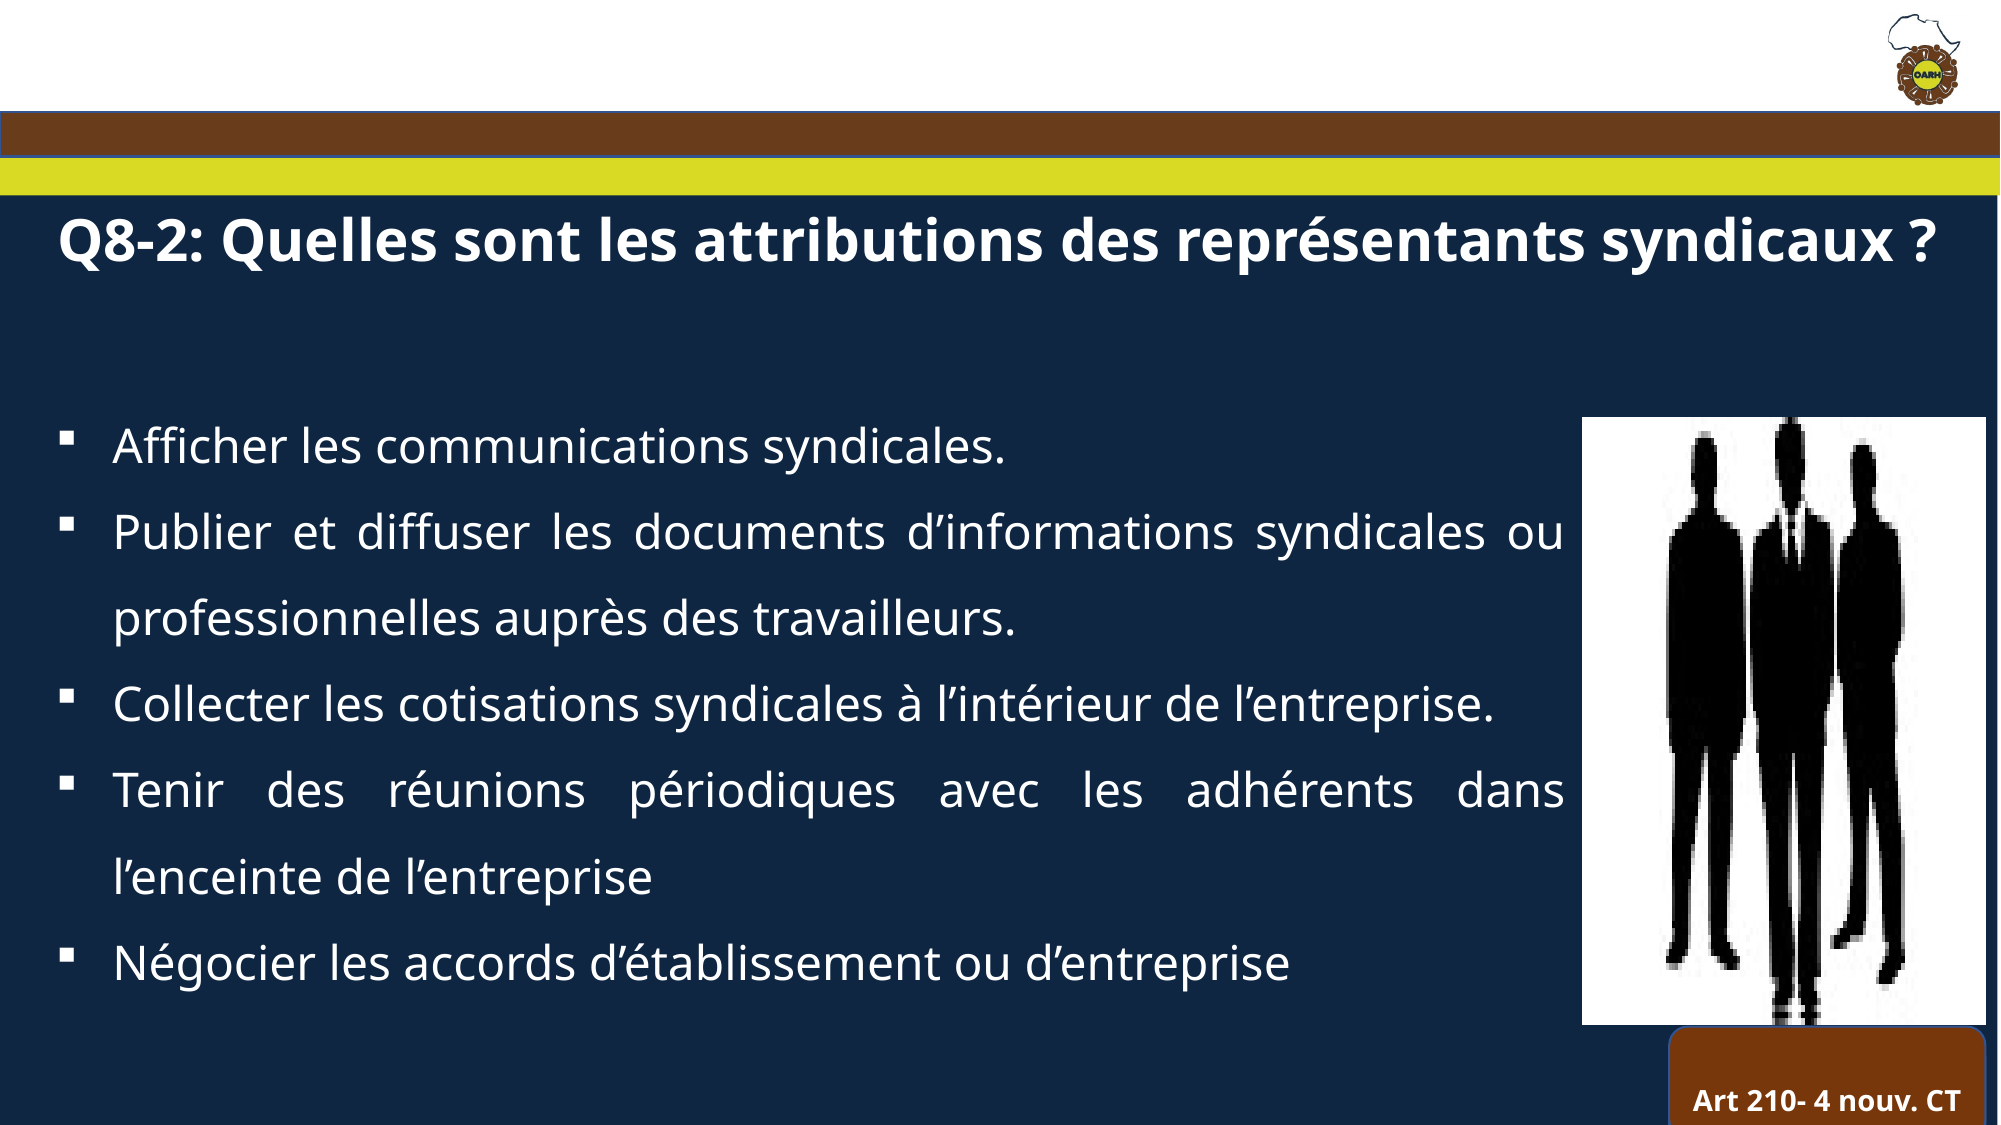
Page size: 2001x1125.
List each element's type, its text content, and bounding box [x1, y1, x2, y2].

text_box [0, 157, 2000, 196]
text_box [0, 196, 1998, 1125]
text_box [0, 111, 2000, 157]
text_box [41, 379, 1986, 1125]
text_box Q8-2: Quelles sont les attributions des représentants syndicaux ? [41, 195, 1954, 281]
picture [1886, 13, 1968, 106]
